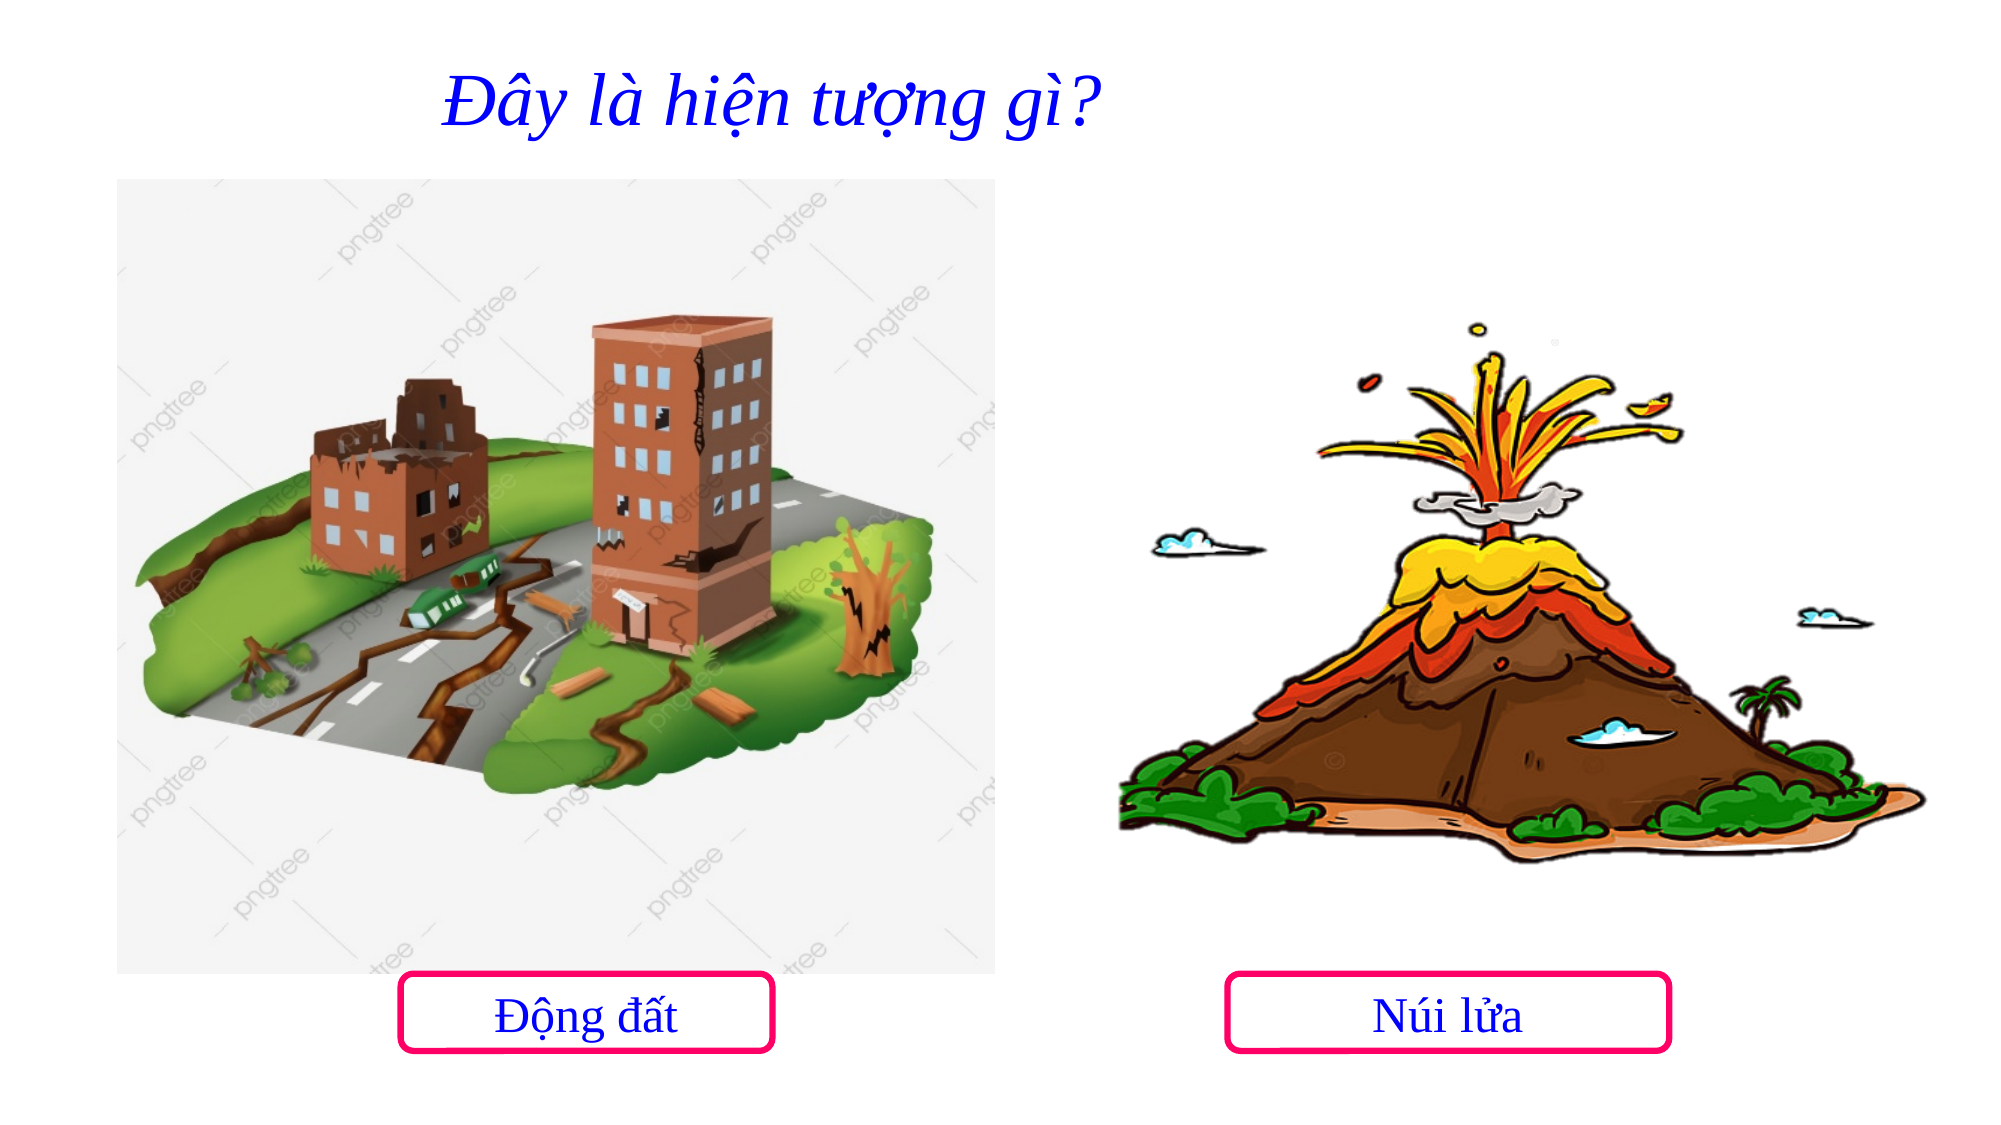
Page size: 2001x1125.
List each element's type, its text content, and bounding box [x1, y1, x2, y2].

picture [117, 179, 995, 974]
text_box Đây là hiện tượng gì? [360, 43, 1185, 149]
text_box Động đất [400, 974, 773, 1051]
picture [1024, 179, 1983, 974]
text_box Núi lửa [1227, 974, 1670, 1051]
